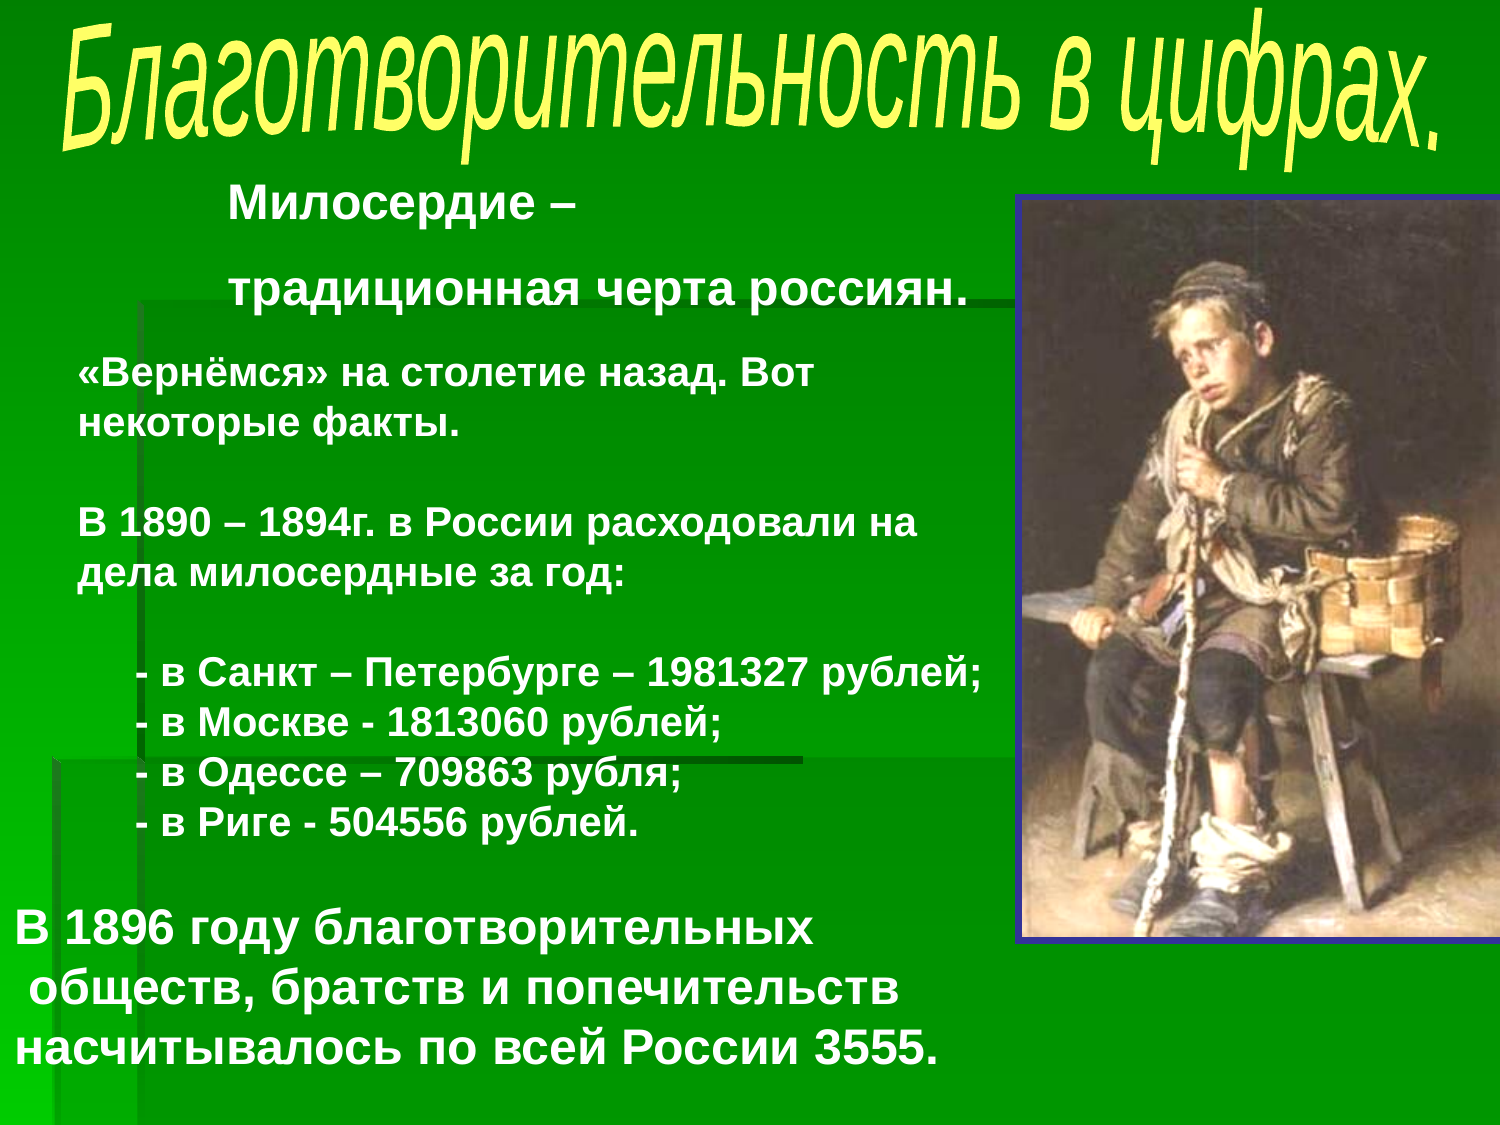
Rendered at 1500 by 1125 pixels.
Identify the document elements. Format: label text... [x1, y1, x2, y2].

text_box «Вернёмся» на столетие назад. Вот некоторые факты. В 1890 – 1894г. в России расходовали на дела милосердные за год: - в Санкт – Петербурге – 1981327 рублей; - в Москве - 1813060 рублей; - в Одессе – 709863 рубля; - в Риге - 504556 рублей. [62, 337, 1013, 853]
text_box В 1896 году благотворительных обществ, братств и попечительств насчитывалось по всей России 3555. [0, 887, 1226, 1083]
picture [1021, 199, 1500, 938]
text_box Милосердие – традиционная черта россиян. [212, 162, 999, 323]
